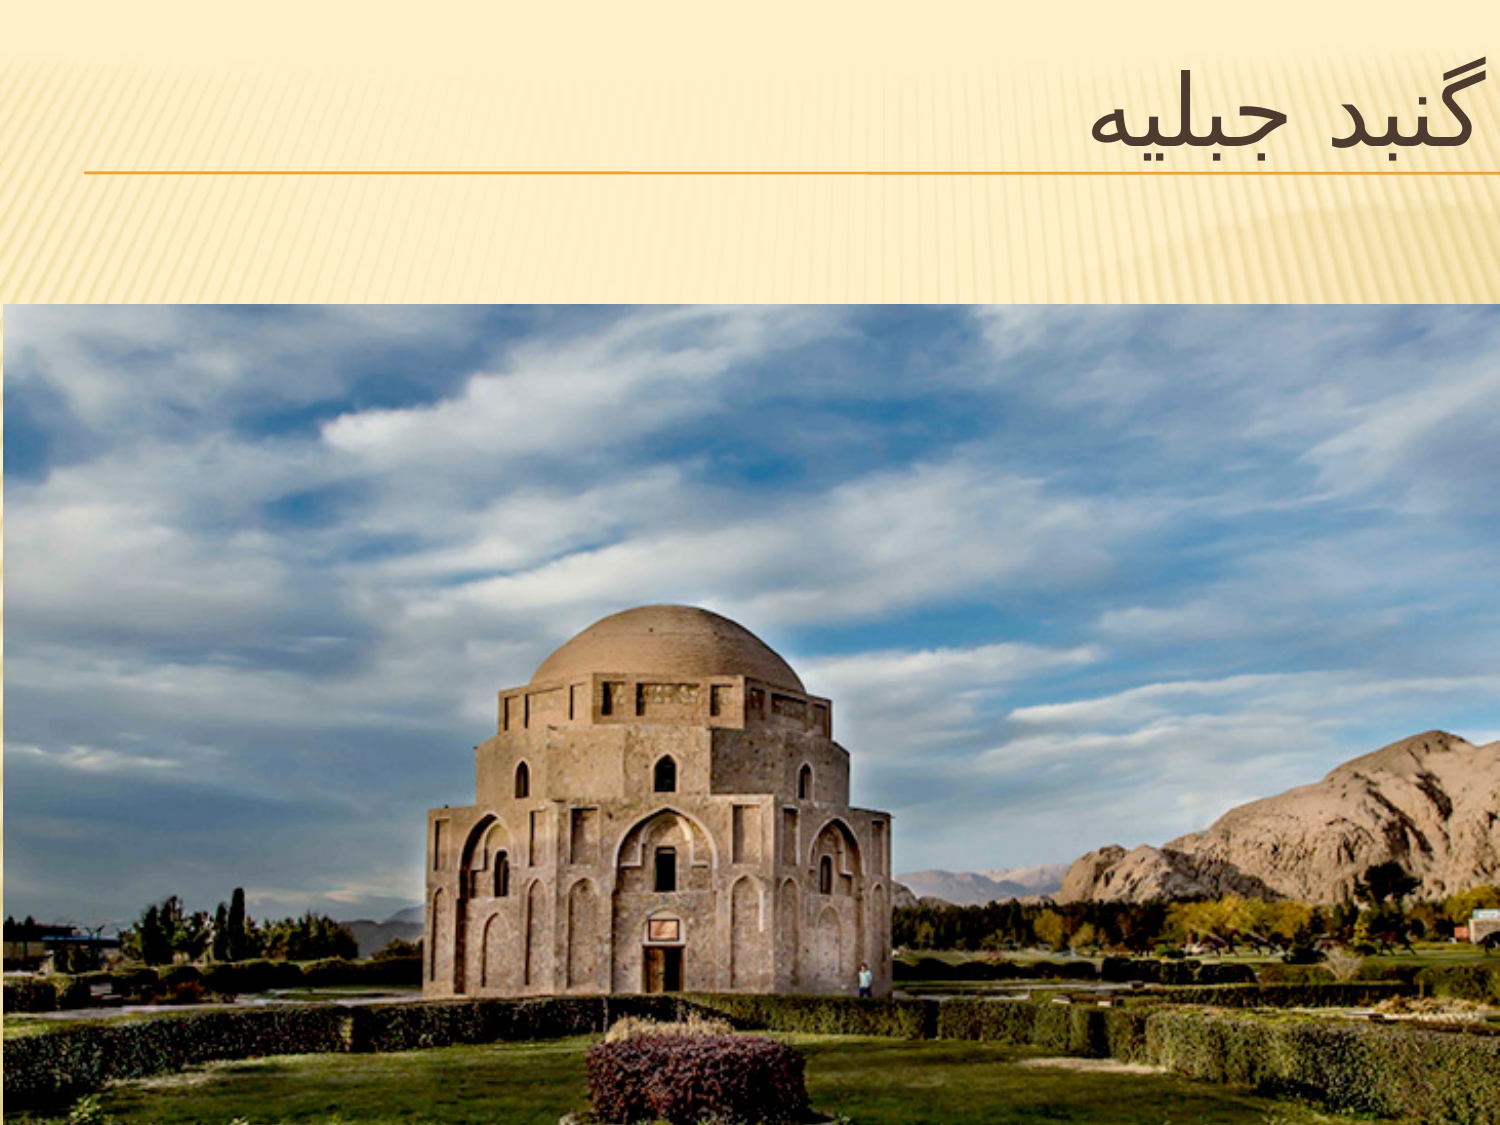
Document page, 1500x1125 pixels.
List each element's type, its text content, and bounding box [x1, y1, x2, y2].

title گنبد جبلیه [76, 37, 1500, 175]
picture [3, 304, 1500, 1125]
